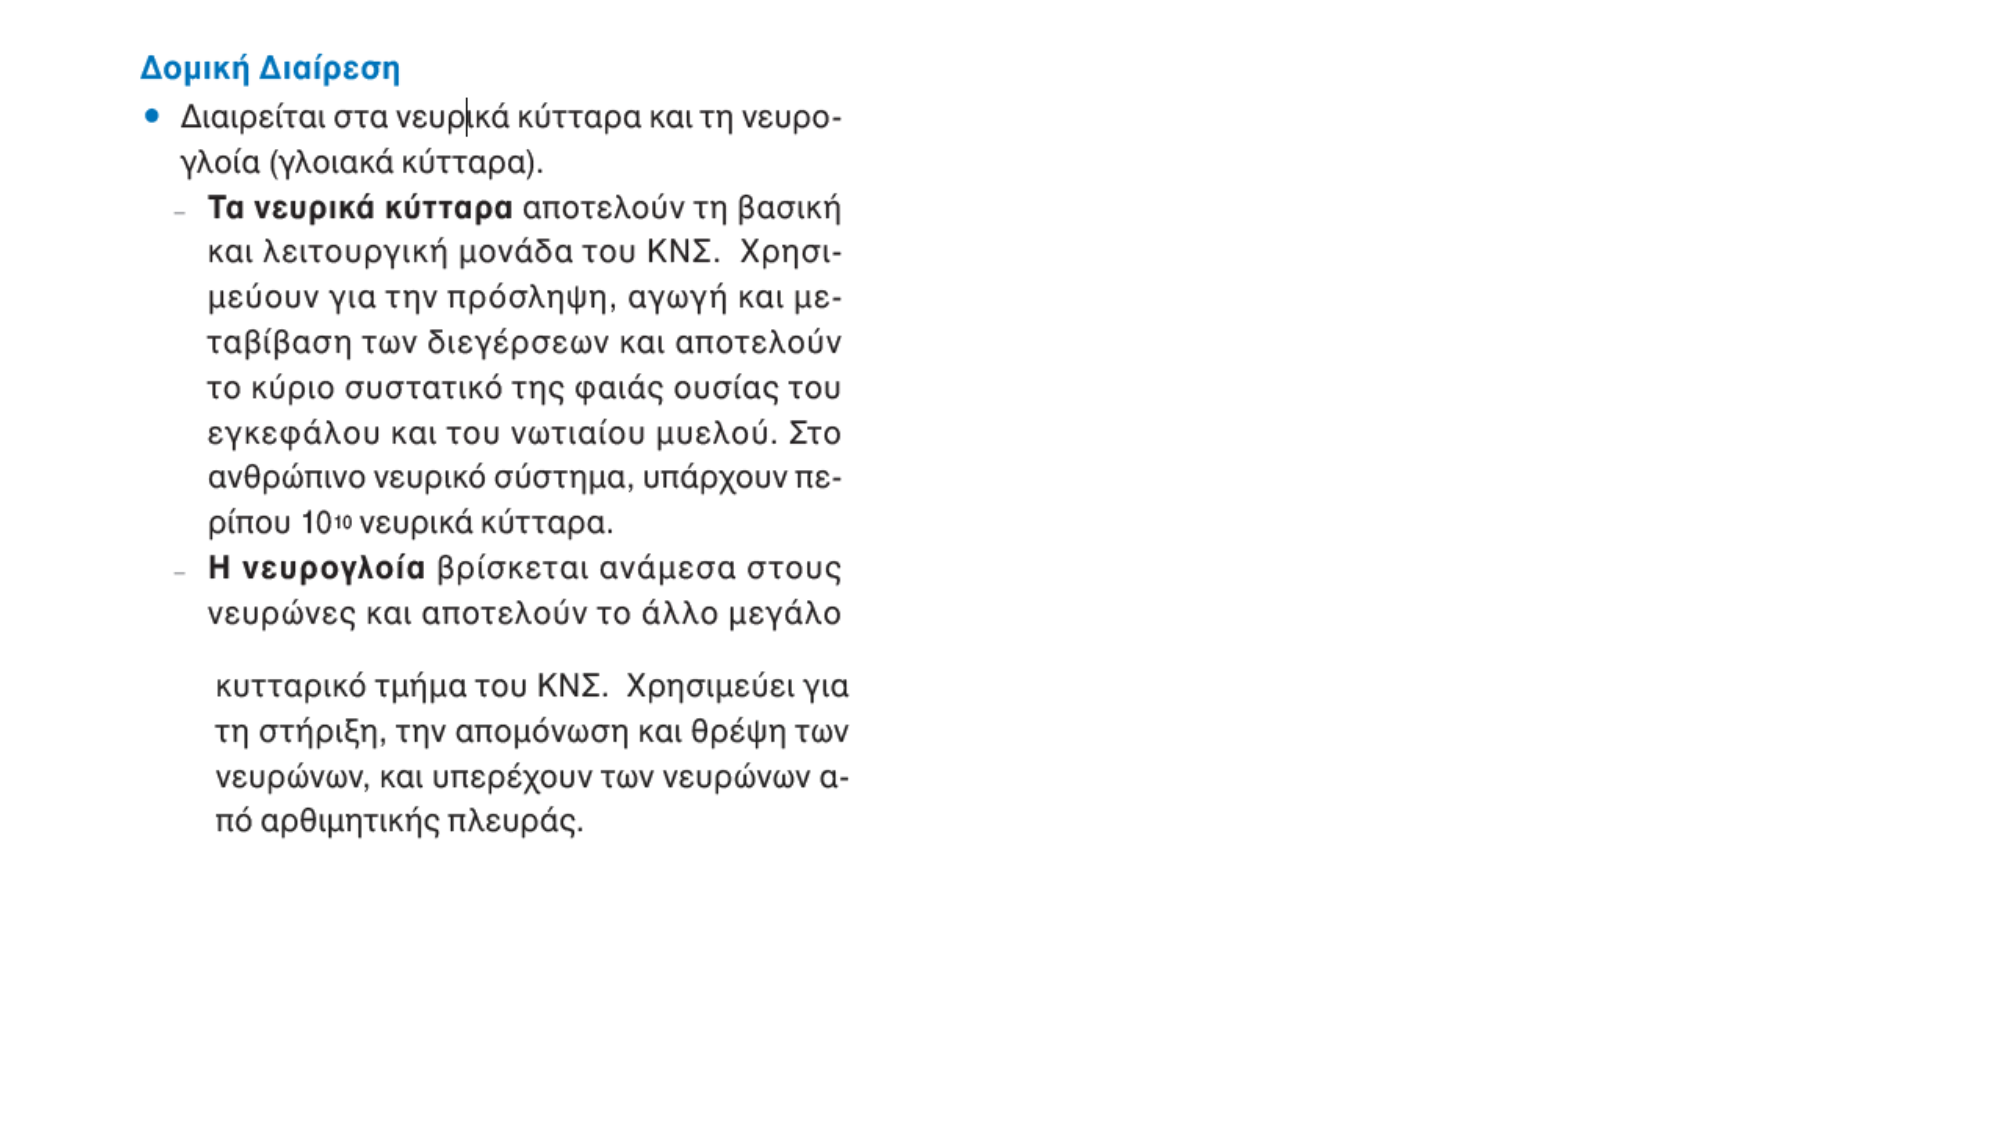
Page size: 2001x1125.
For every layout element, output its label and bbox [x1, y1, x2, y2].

list [196, 657, 853, 844]
picture [103, 29, 853, 657]
